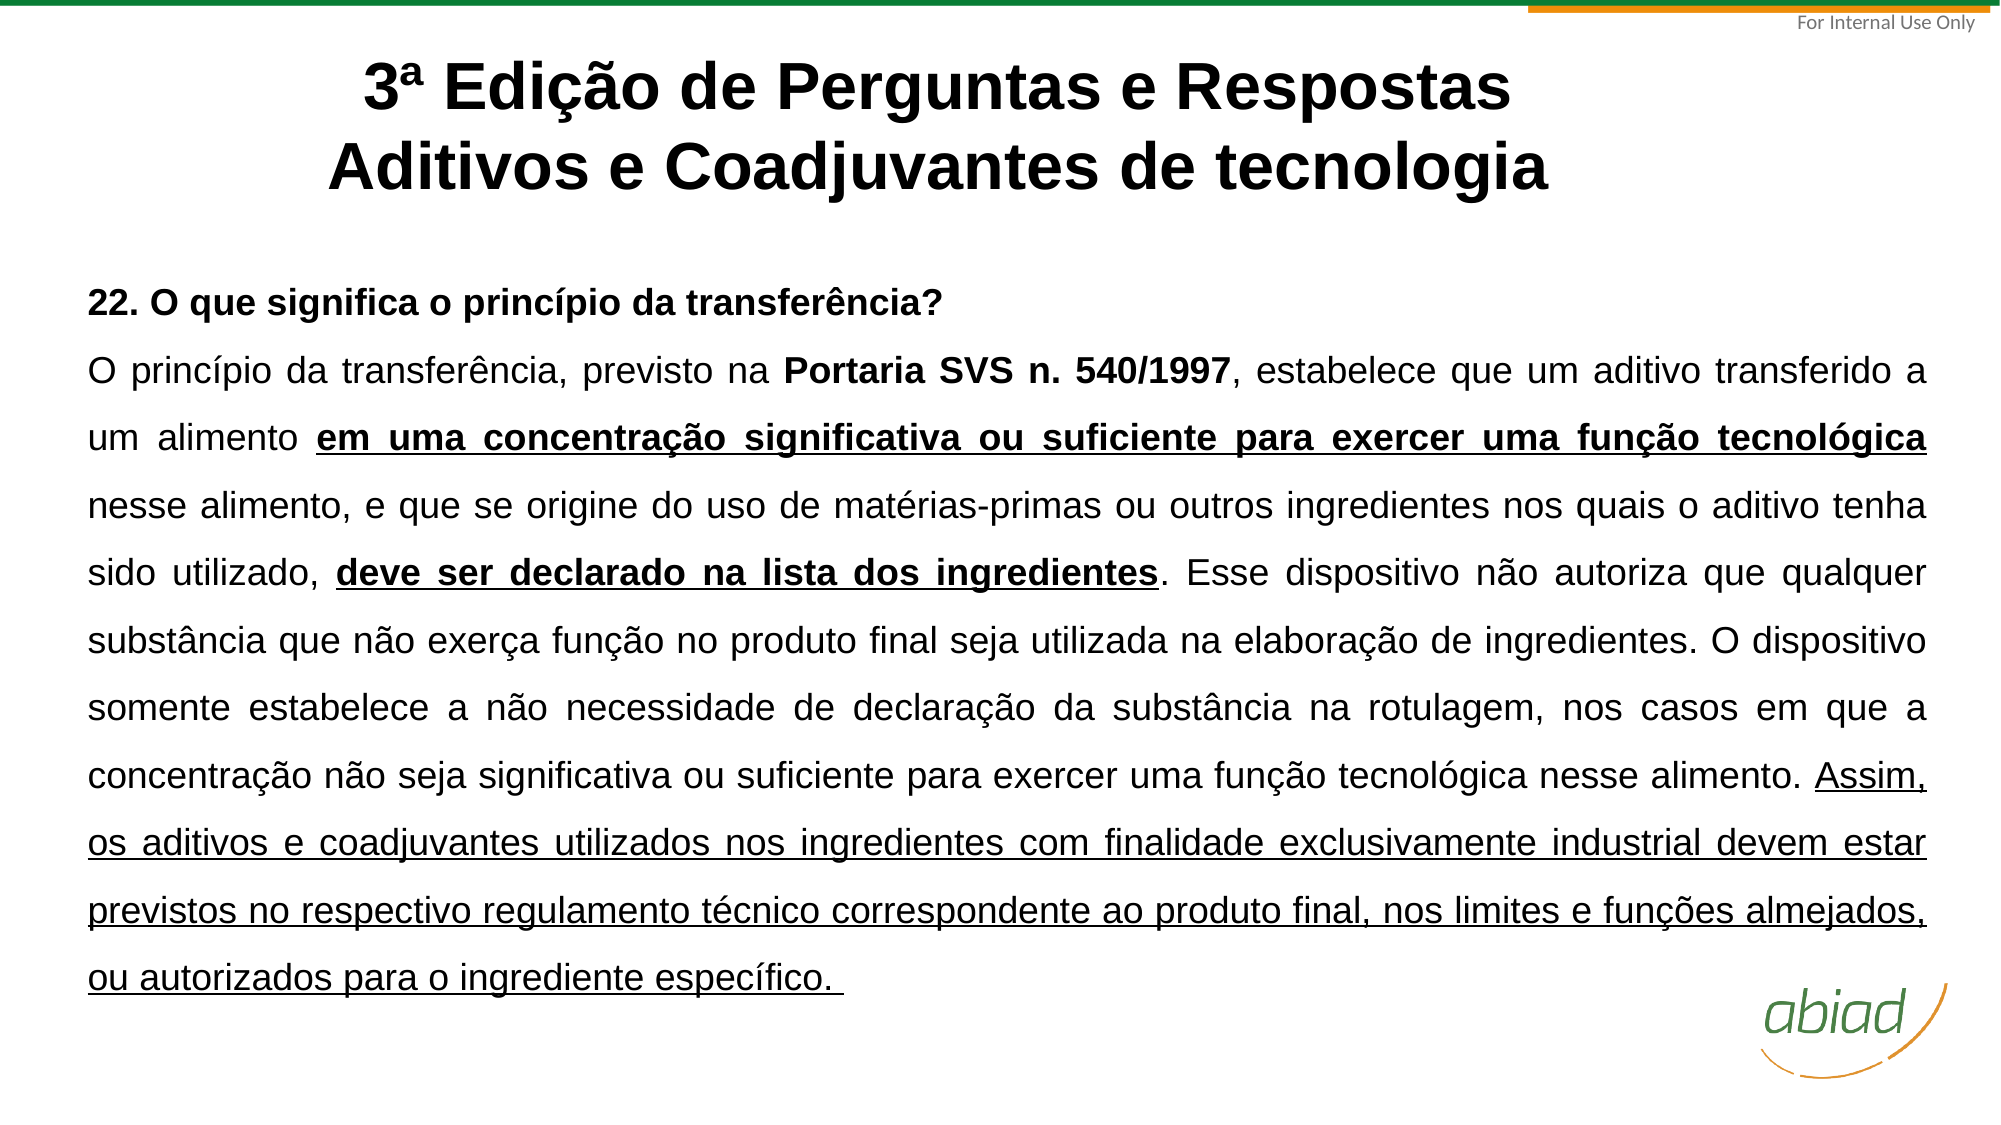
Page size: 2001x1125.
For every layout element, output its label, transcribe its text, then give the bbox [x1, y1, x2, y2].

picture [1760, 983, 1948, 1079]
text_box 3ª Edição de Perguntas e Respostas Aditivos e Coadjuvantes de tecnologia [72, 35, 1805, 210]
text_box 22. O que significa o princípio da transferência? O princípio da transferência, previsto na Portaria SVS n. 540/1997, estabelece que um aditivo transferido a um alimento em uma concentração significativa ou suficiente para exercer uma função tecnológica nesse alimento, e que se origine do uso de matérias-primas ou outros ingredientes nos quais o aditivo tenha sido utilizado, deve ser declarado na lista dos ingredientes. Esse dispositivo não autoriza que qualquer substância que não exerça função no produto final seja utilizada na elaboração de ingredientes. O dispositivo somente estabelece a não necessidade de declaração da substância na rotulagem, nos casos em que a concentração não seja significativa ou suficiente para exercer uma função tecnológica nesse alimento. Assim, os aditivos e coadjuvantes utilizados nos ingredientes com finalidade exclusivamente industrial devem estar previstos no respectivo regulamento técnico correspondente ao produto final, nos limites e funções almejados, ou autorizados para o ingrediente específico. [72, 248, 1942, 1006]
picture [0, 0, 2000, 87]
